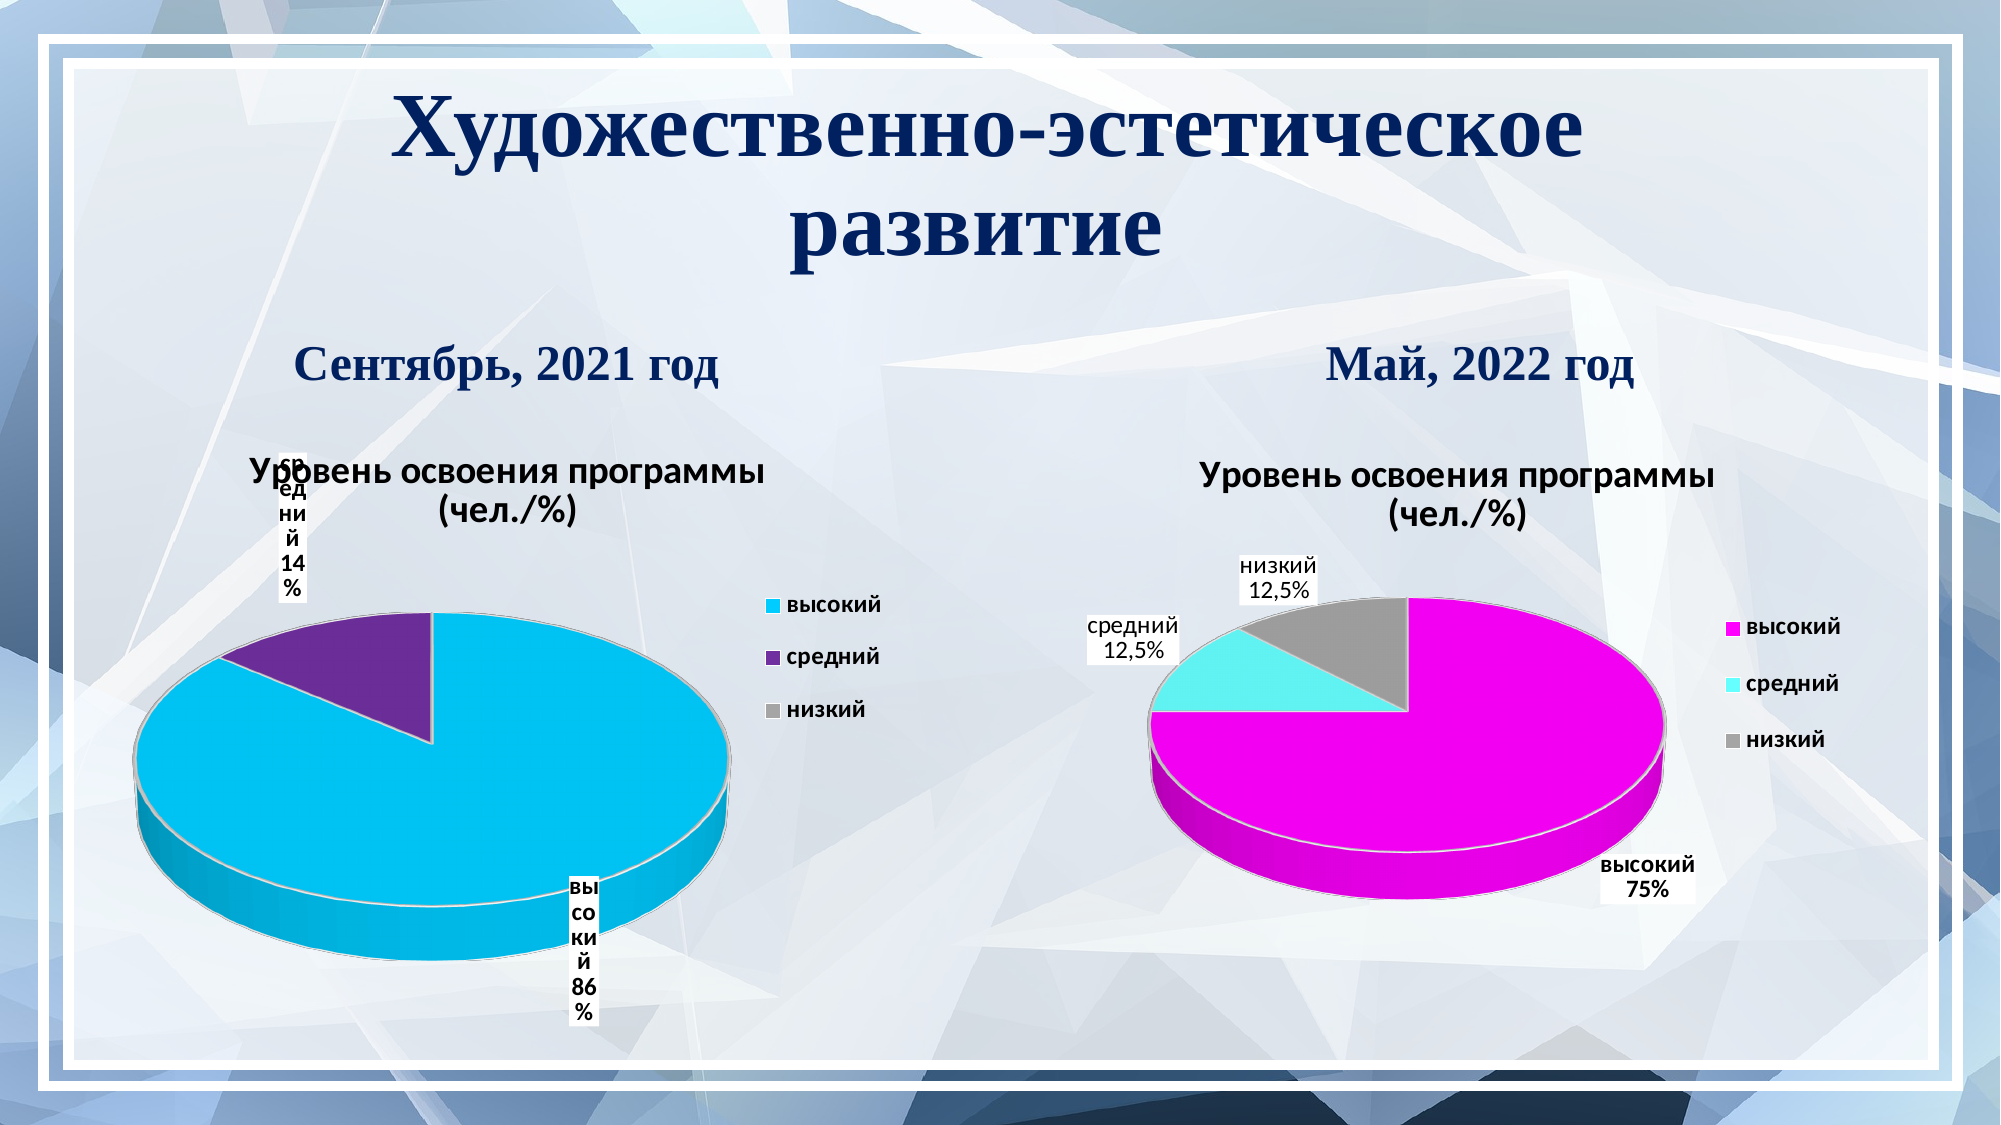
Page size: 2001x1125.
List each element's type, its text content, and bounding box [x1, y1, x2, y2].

chart [1032, 425, 1883, 1031]
title Художественно-эстетическое развитие [194, 65, 1782, 288]
list Сентябрь, 2021 год [278, 314, 765, 399]
chart [85, 422, 932, 1027]
picture [0, 0, 2000, 1125]
list Май, 2022 год [1310, 314, 1655, 399]
